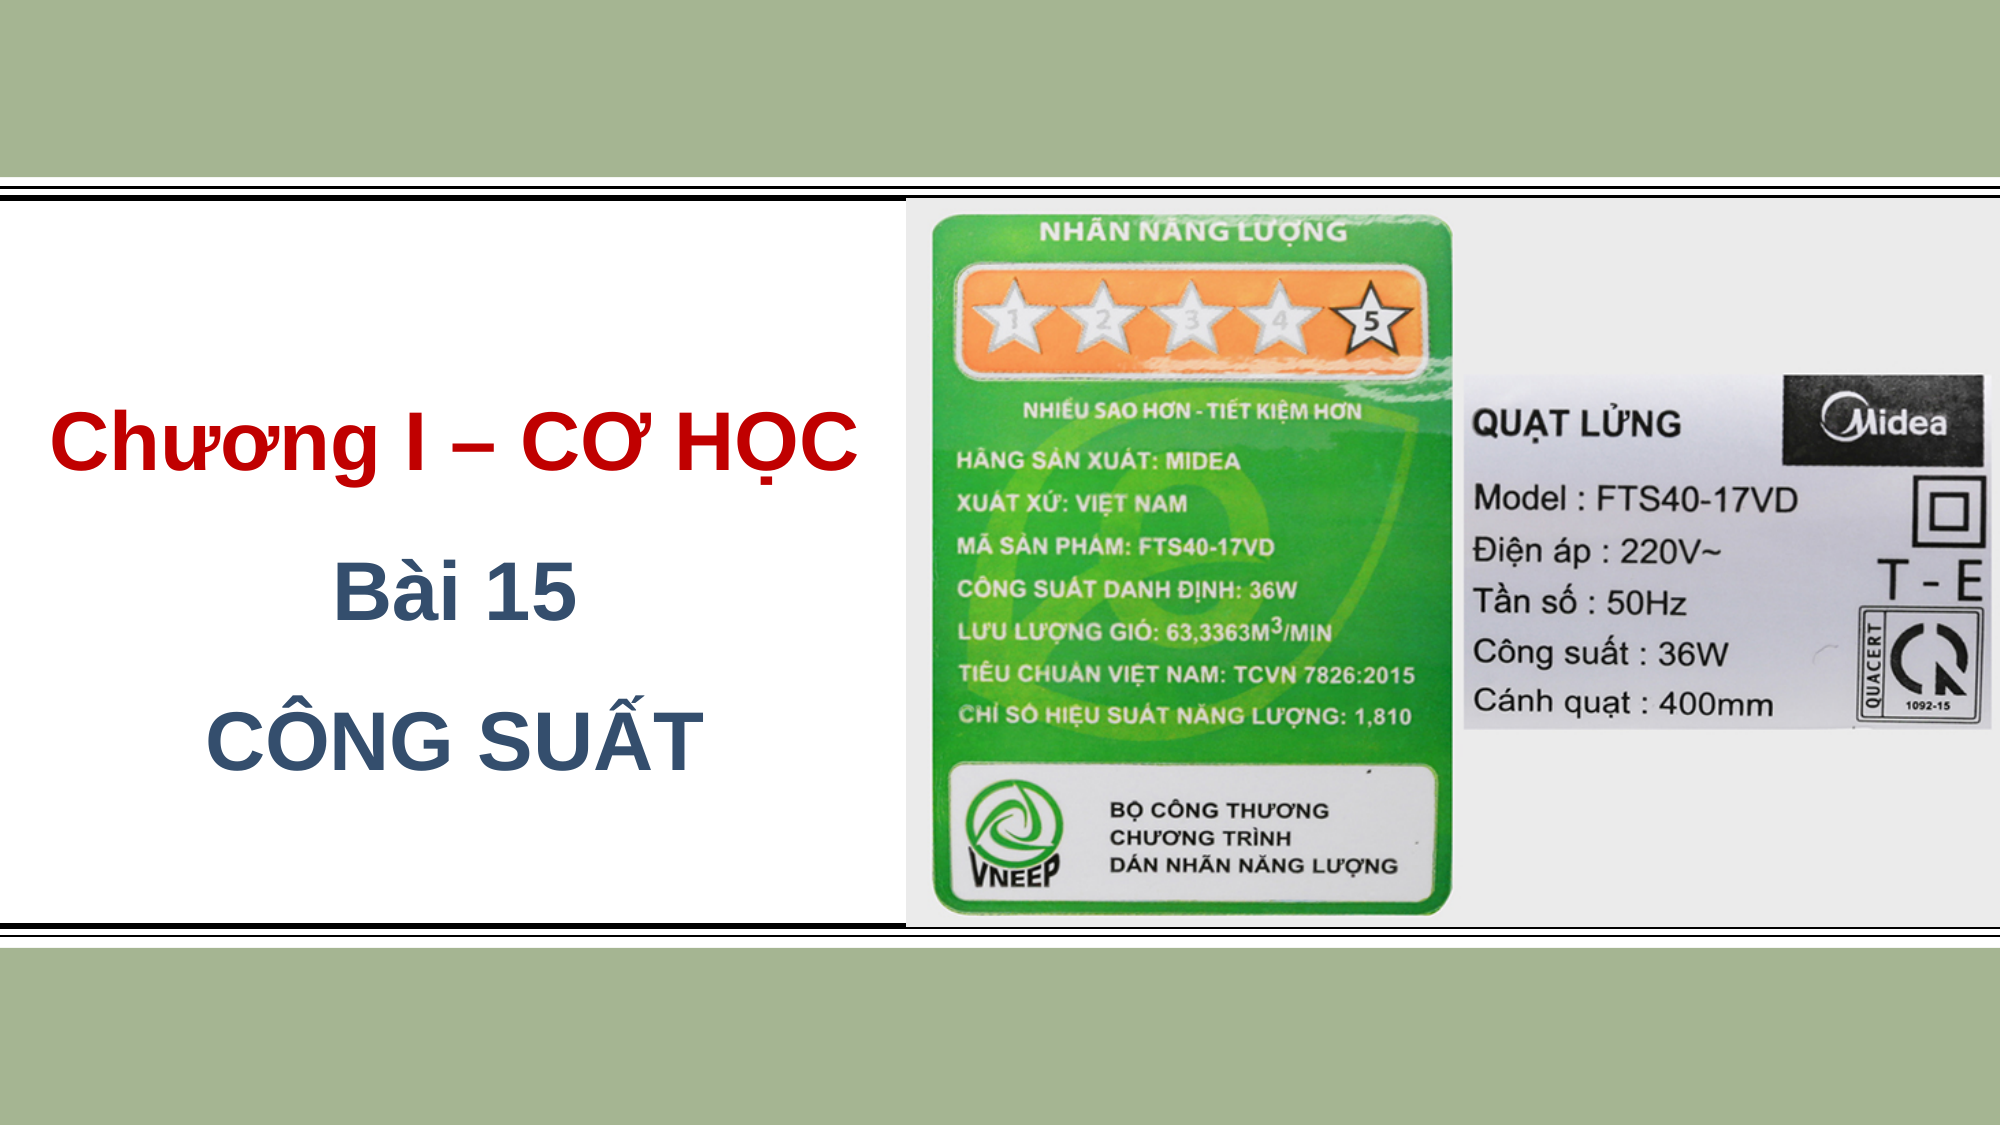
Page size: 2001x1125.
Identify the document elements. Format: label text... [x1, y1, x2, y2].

picture [906, 198, 2000, 927]
title Chương I – CƠ HỌC Bài 15 CÔNG SUẤT [47, 271, 862, 854]
